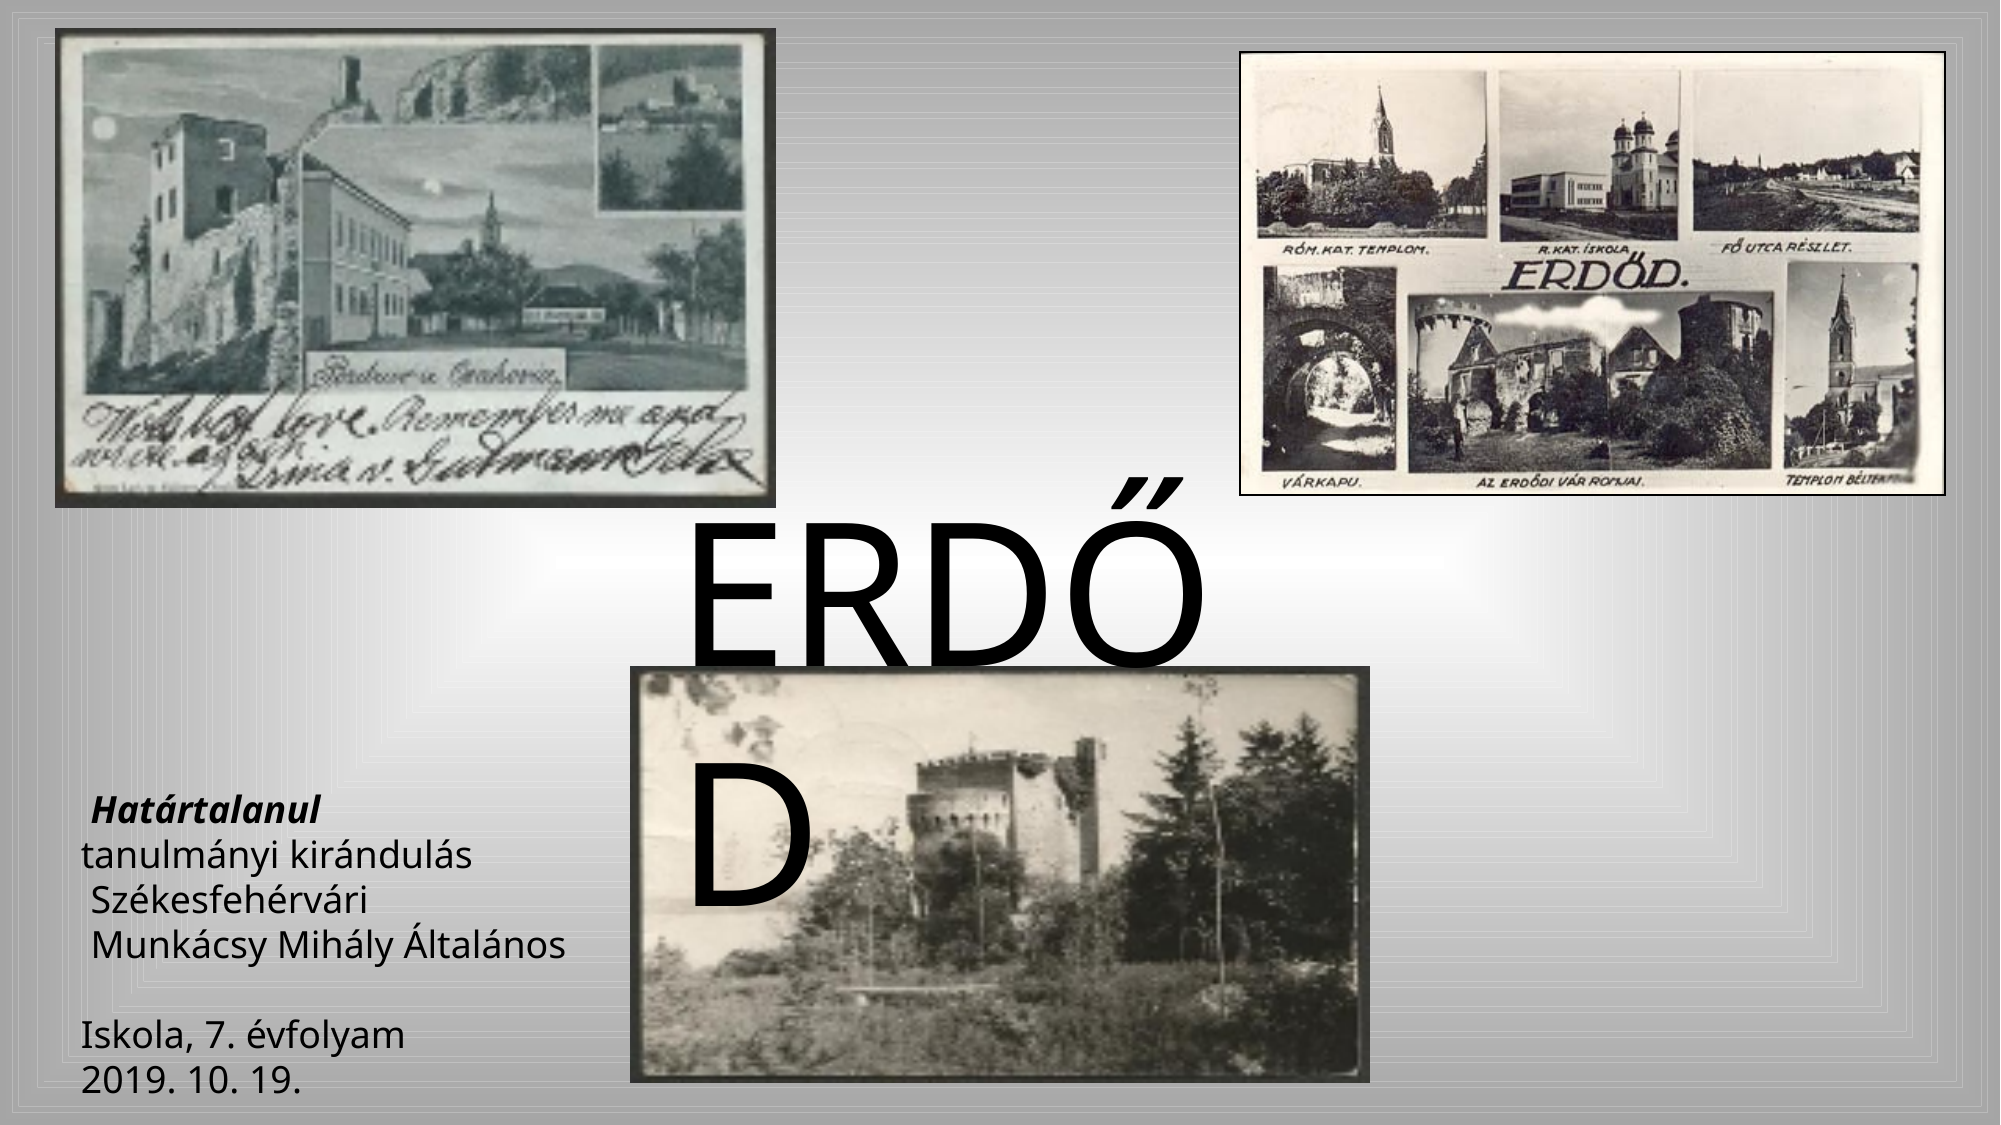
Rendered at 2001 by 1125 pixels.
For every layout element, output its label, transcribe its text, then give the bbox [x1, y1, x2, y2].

text_box Határtalanul tanulmányi kirándulás Székesfehérvári Munkácsy Mihály Általános Iskola, 7. évfolyam 2019. 10. 19. [66, 778, 601, 1109]
picture [1240, 53, 1944, 494]
text_box ERDŐD [661, 458, 1330, 666]
picture [55, 28, 776, 508]
picture [630, 666, 1370, 1083]
